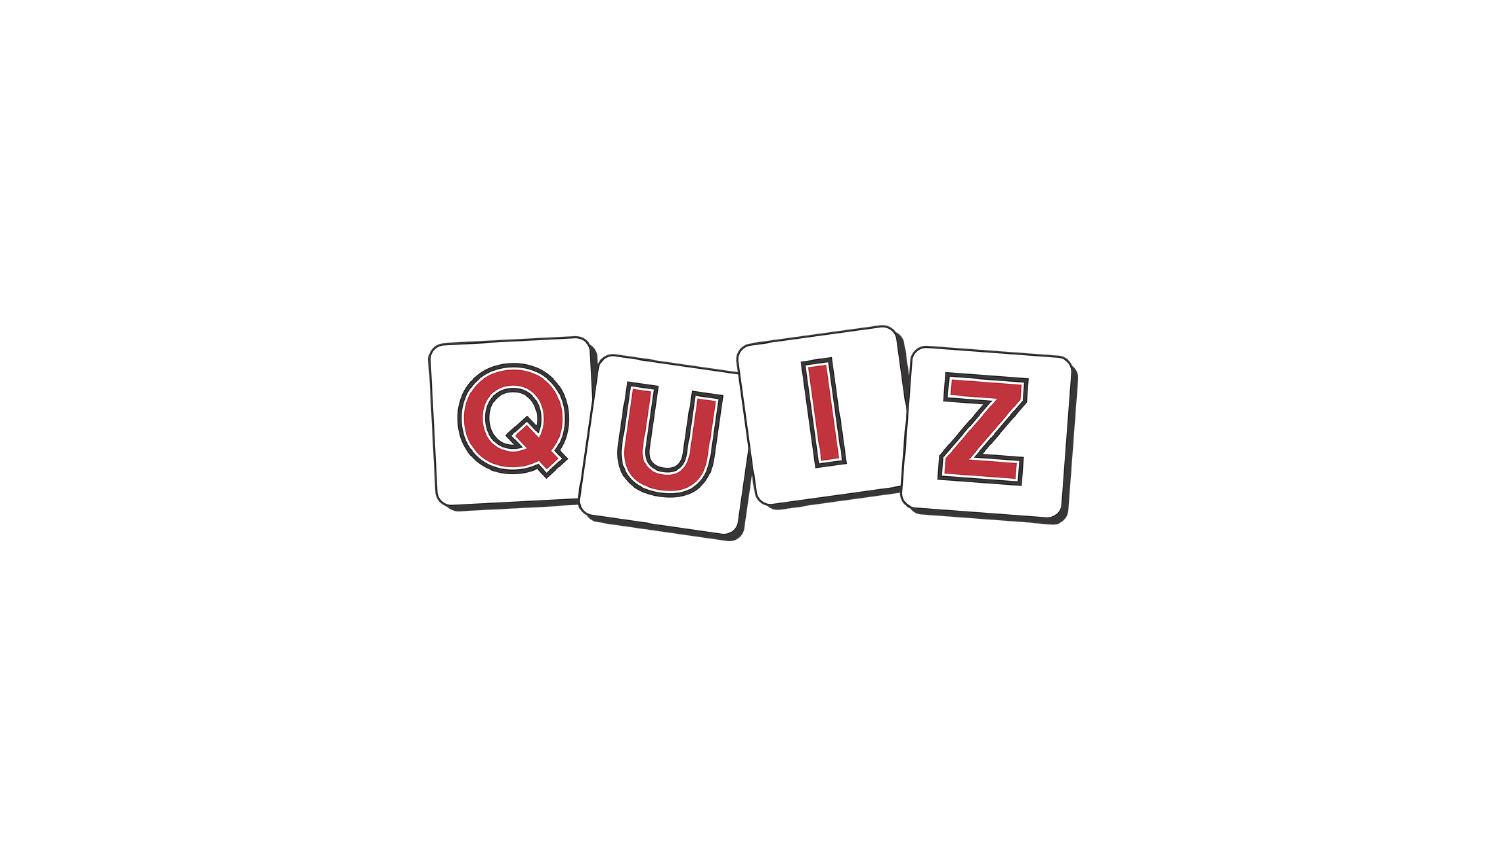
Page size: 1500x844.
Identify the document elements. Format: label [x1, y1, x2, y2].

picture [428, 270, 1078, 596]
